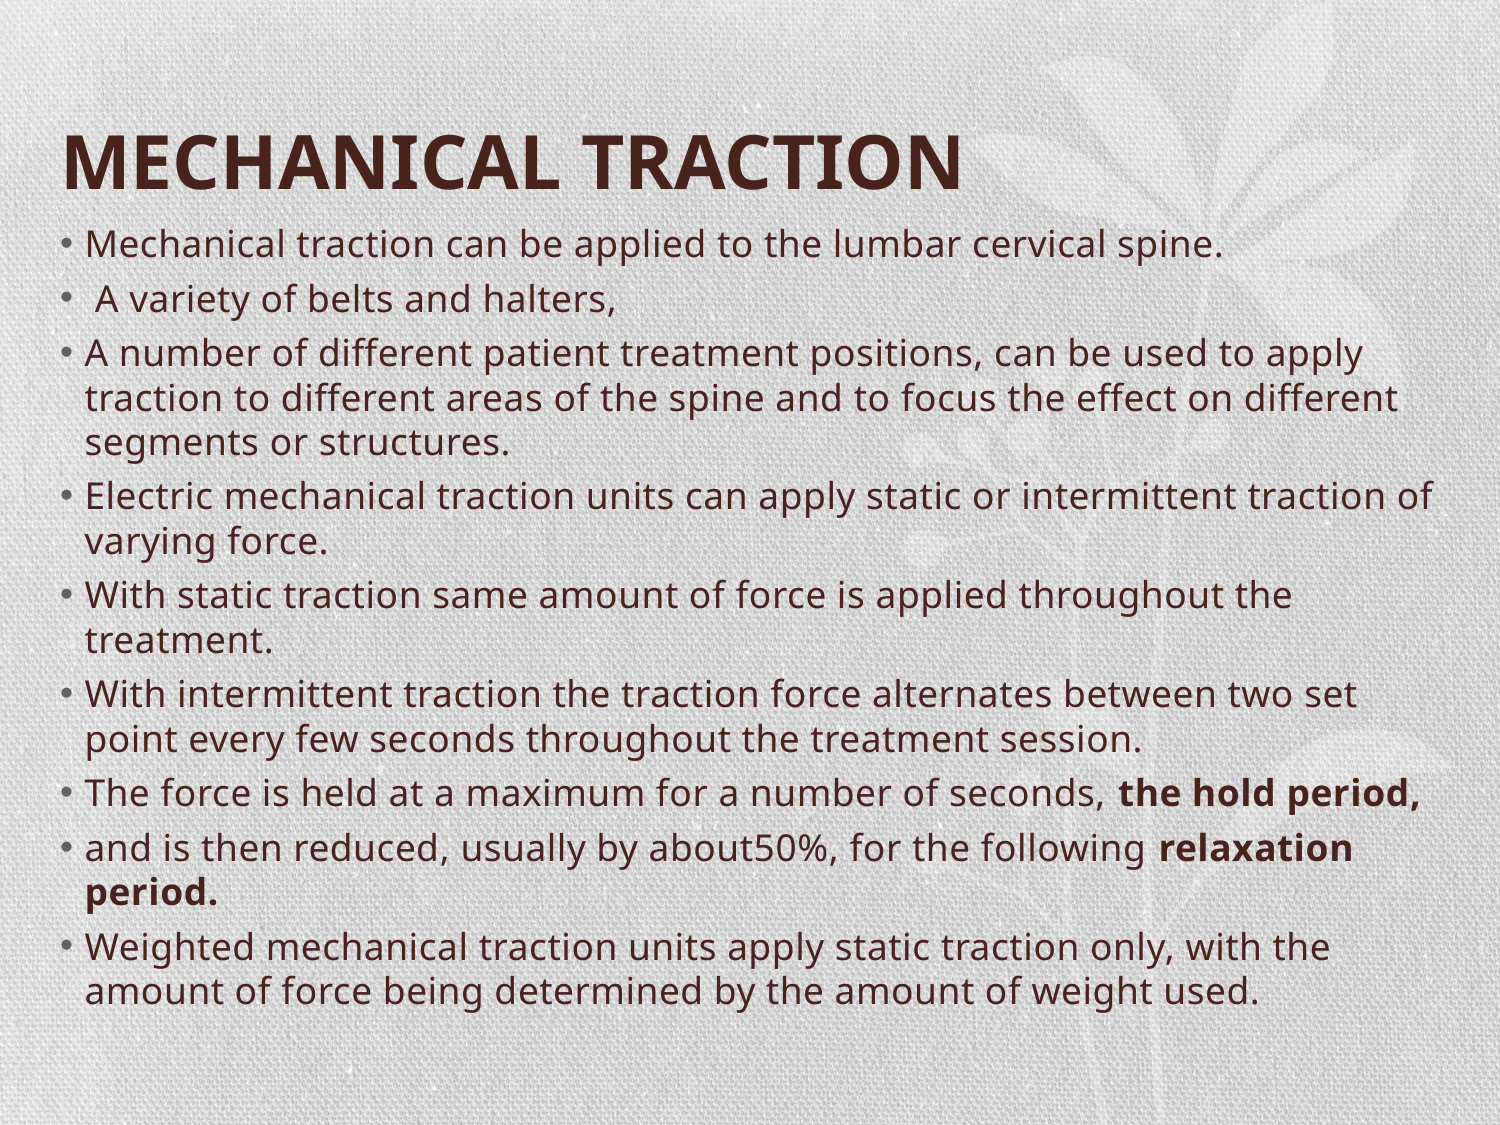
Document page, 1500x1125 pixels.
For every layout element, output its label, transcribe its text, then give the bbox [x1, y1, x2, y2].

list Mechanical traction can be applied to the lumbar cervical spine. A variety of belts and halters, A number of different patient treatment positions, can be used to apply traction to different areas of the spine and to focus the effect on different segments or structures. Electric mechanical traction units can apply static or intermittent traction of varying force. With static traction same amount of force is applied throughout the treatment. With intermittent traction the traction force alternates between two set point every few seconds throughout the treatment session. The force is held at a maximum for a number of seconds, the hold period, and is then reduced, usually by about50%, for the following relaxation period. Weighted mechanical traction units apply static traction only, with the amount of force being determined by the amount of weight used. [45, 213, 1455, 1023]
title MECHANICAL TRACTION [45, 37, 1455, 213]
